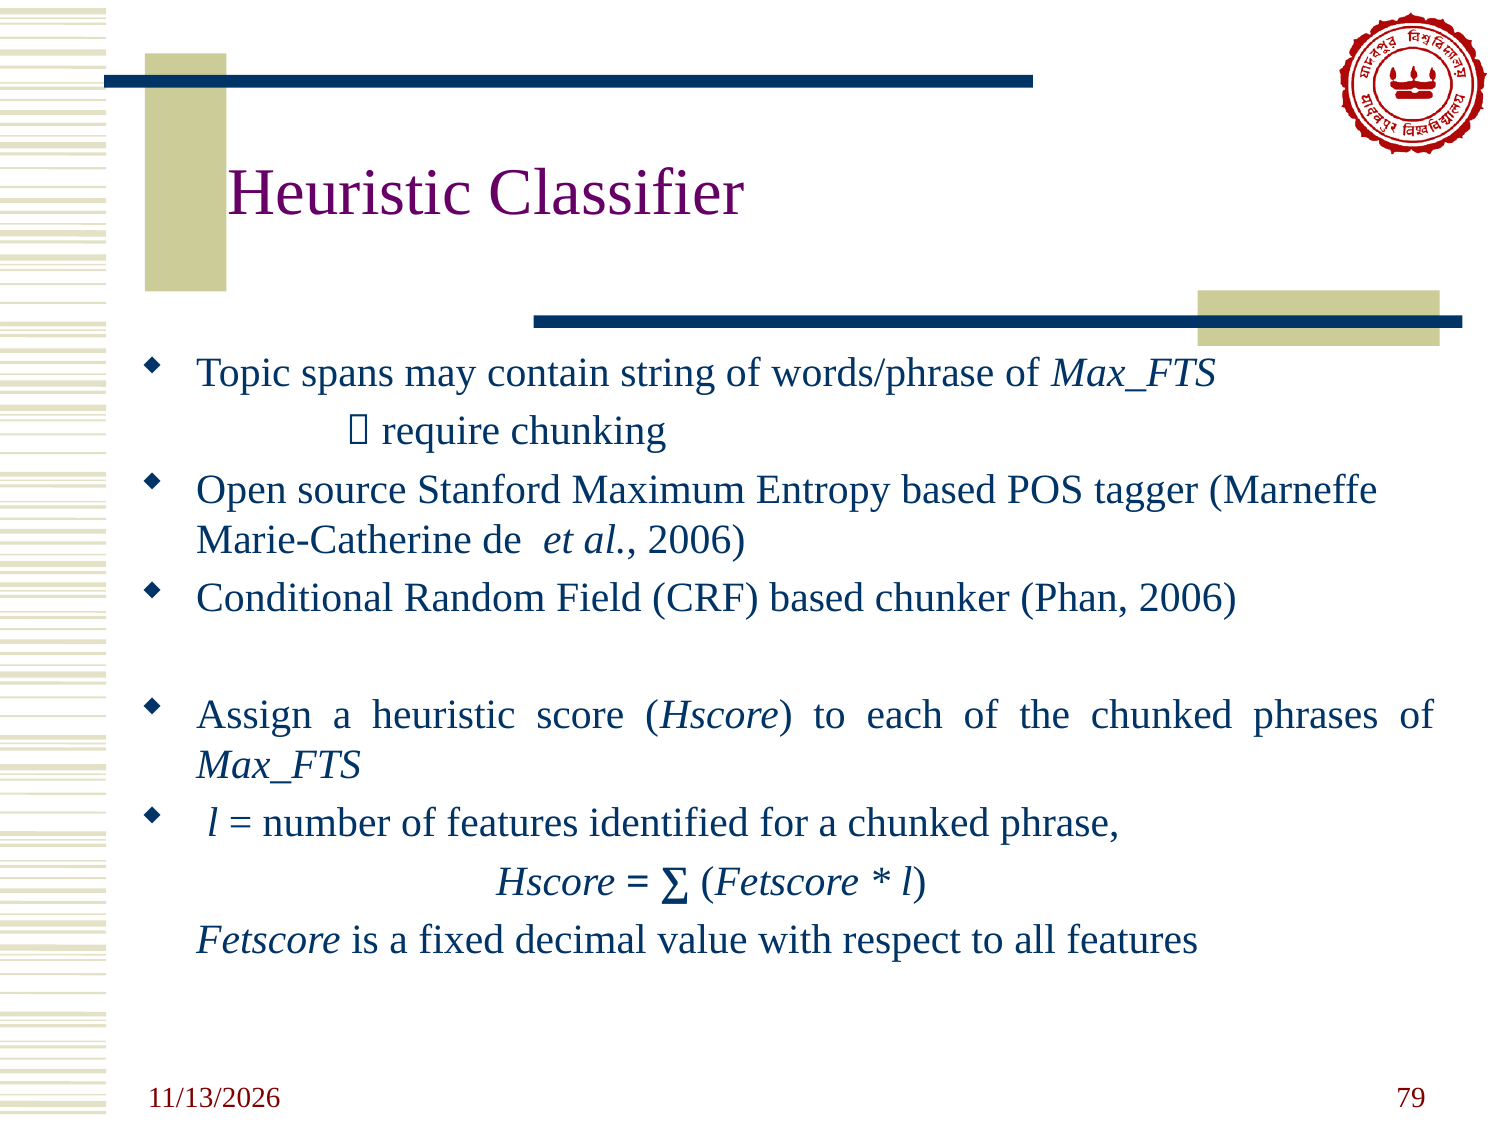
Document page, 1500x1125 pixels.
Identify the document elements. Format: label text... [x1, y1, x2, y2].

list Topic spans may contain string of words/phrase of Max_FTS  require chunking Open source Stanford Maximum Entropy based POS tagger (Marneffe Marie-Catherine de et al., 2006) Conditional Random Field (CRF) based chunker (Phan, 2006) Assign a heuristic score (Hscore) to each of the chunked phrases of Max_FTS l = number of features identified for a chunked phrase, Hscore = ∑ (Fetscore * l) Fetscore is a fixed decimal value with respect to all features [124, 337, 1451, 1051]
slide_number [132, 1051, 446, 1121]
picture [1337, 12, 1487, 163]
slide_number 79 [1080, 1051, 1442, 1122]
title Heuristic Classifier [212, 149, 1413, 238]
